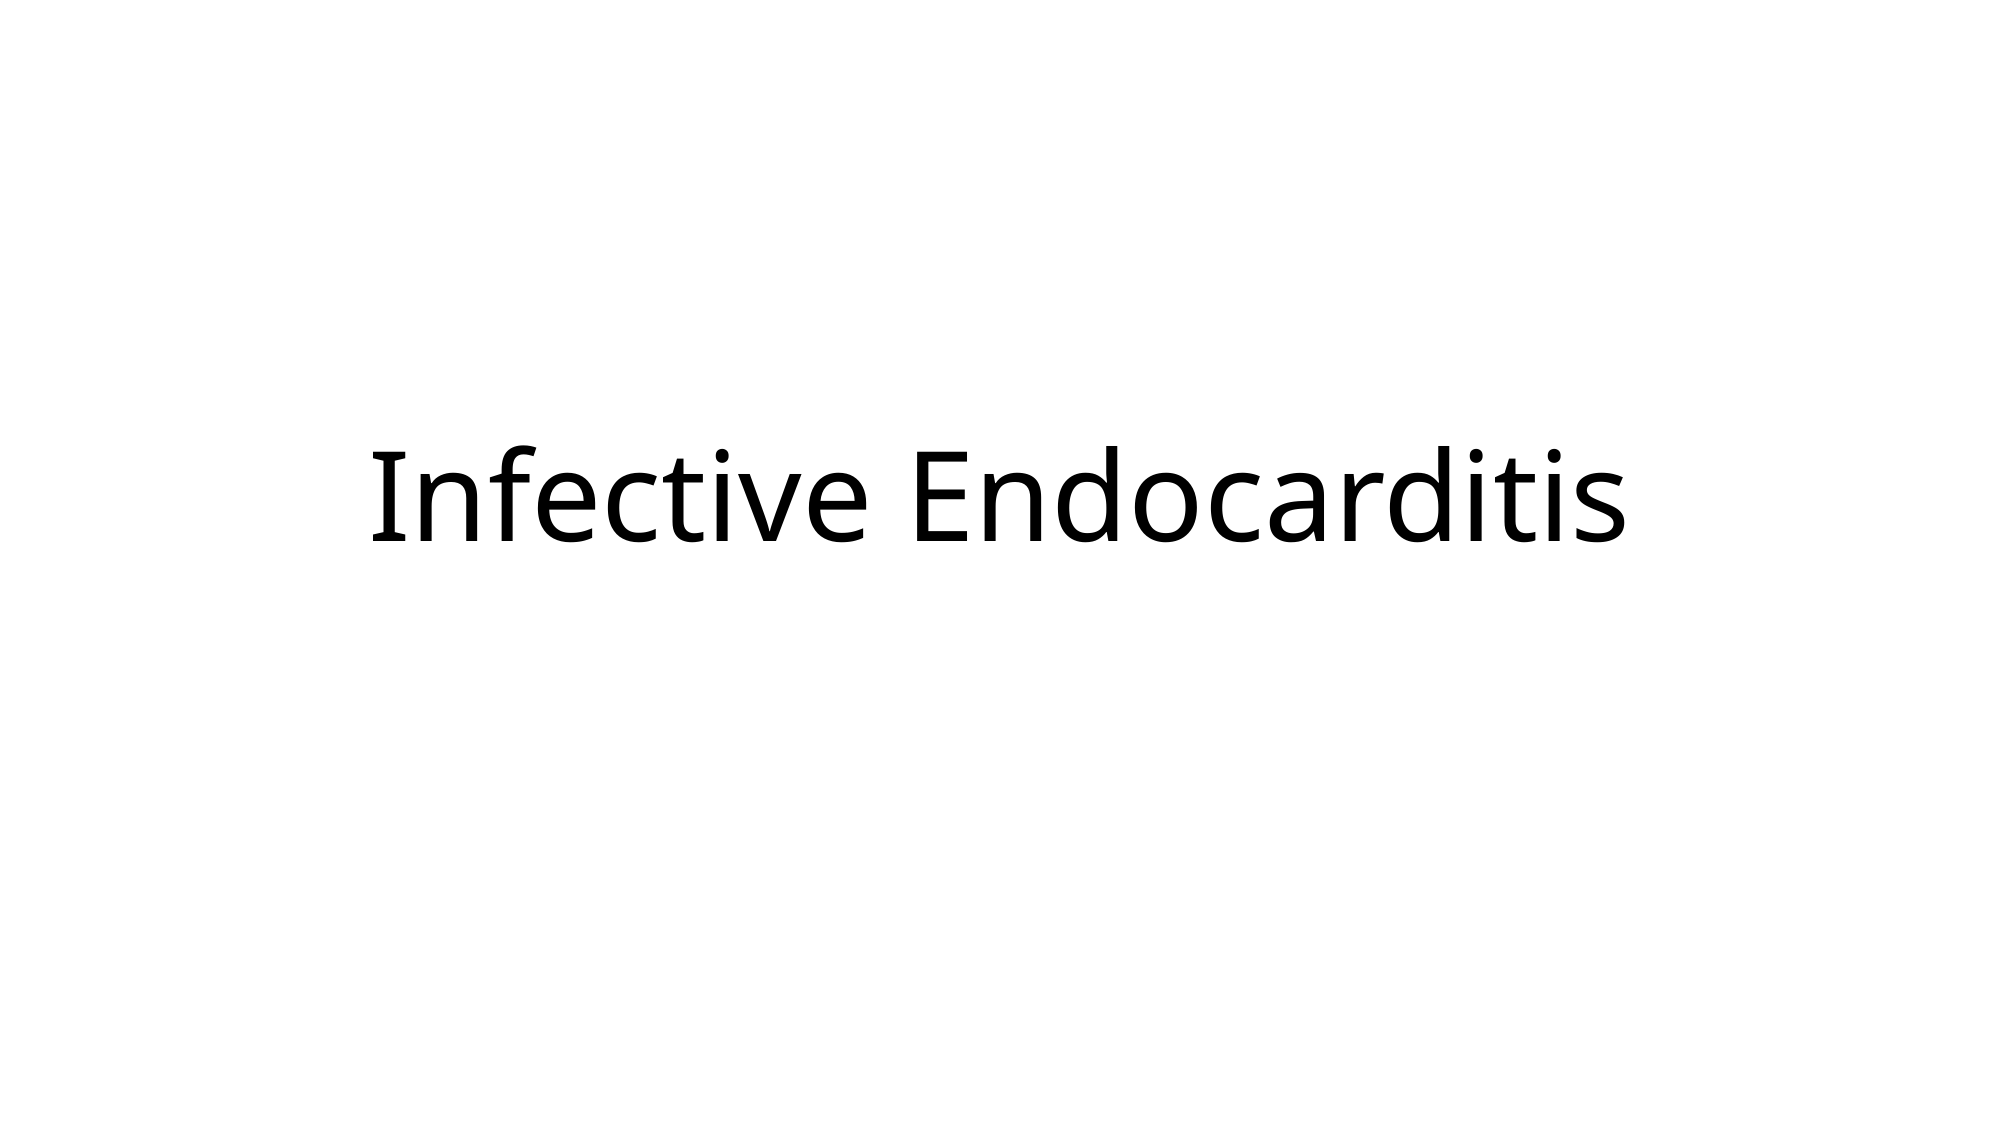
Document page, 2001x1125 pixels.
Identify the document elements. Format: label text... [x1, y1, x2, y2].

title Infective Endocarditis [249, 184, 1750, 576]
